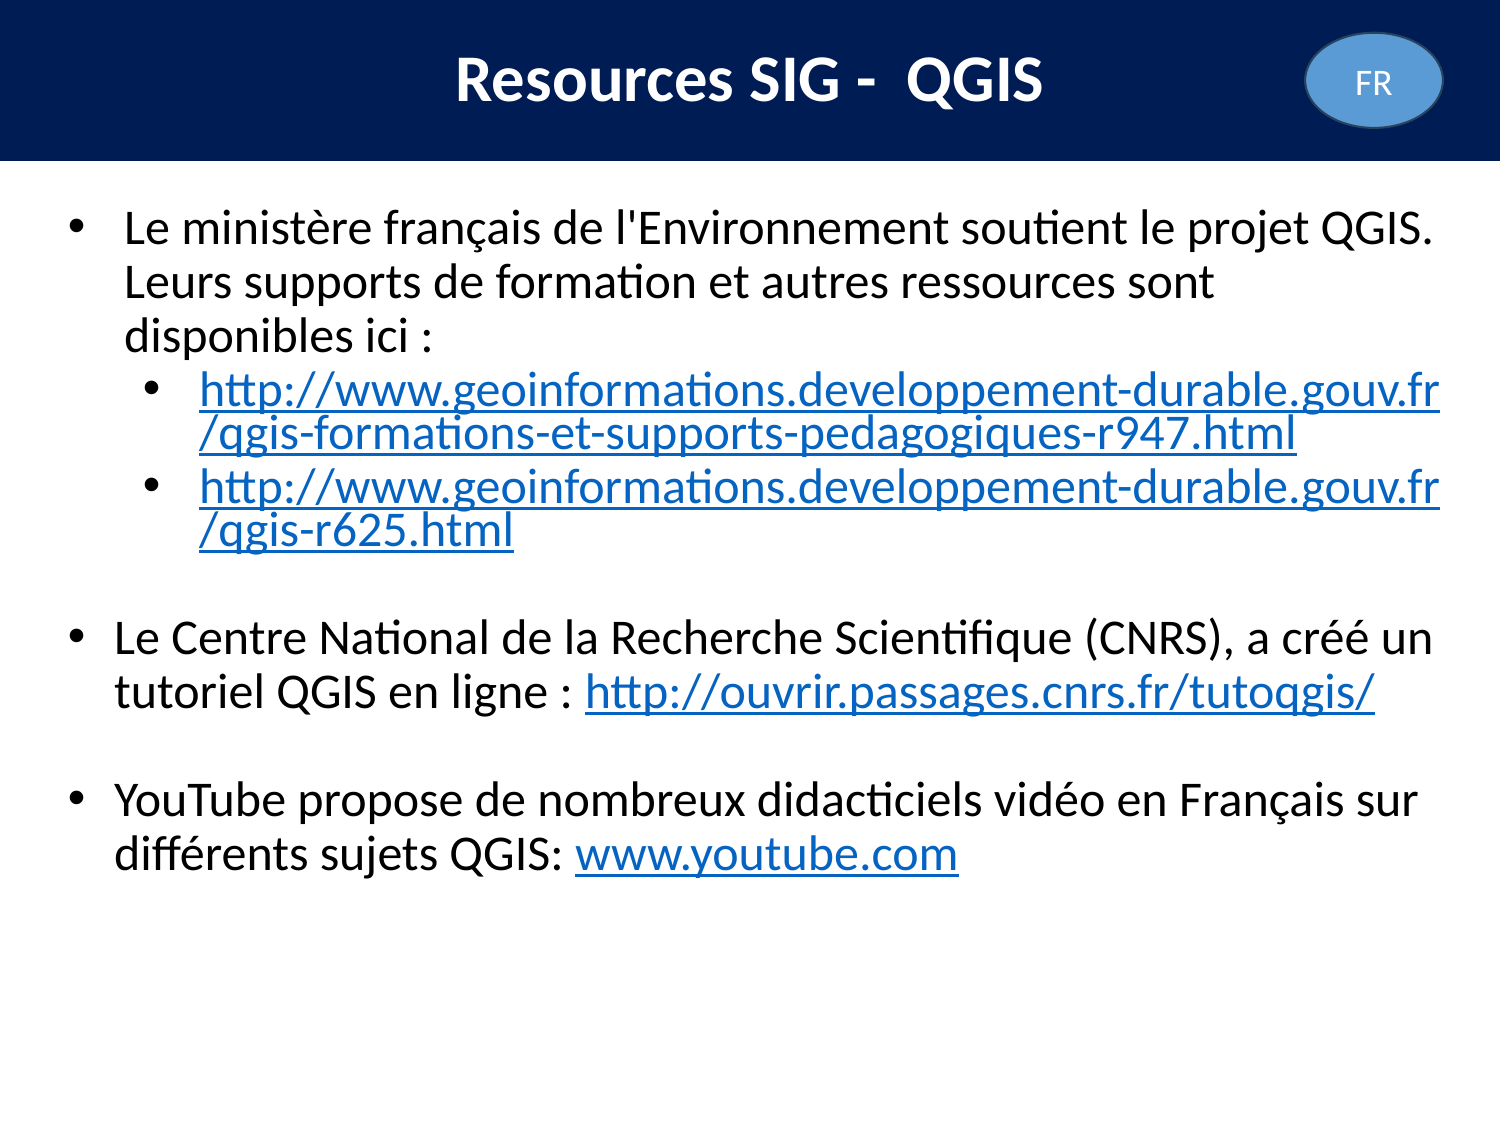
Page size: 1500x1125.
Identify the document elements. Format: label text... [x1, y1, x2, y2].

text_box Le ministère français de l'Environnement soutient le projet QGIS. Leurs supports de formation et autres ressources sont disponibles ici : http://www.geoinformations.developpement-durable.gouv.fr/qgis-formations-et-supports-pedagogiques-r947.html http://www.geoinformations.developpement-durable.gouv.fr/qgis-r625.html Le Centre National de la Recherche Scientifique (CNRS), a créé un tutoriel QGIS en ligne : http://ouvrir.passages.cnrs.fr/tutoqgis/ YouTube propose de nombreux didacticiels vidéo en Français sur différents sujets QGIS: www.youtube.com [53, 194, 1459, 803]
text_box FR [1304, 31, 1444, 129]
text_box Resources SIG - QGIS [103, 23, 1397, 138]
